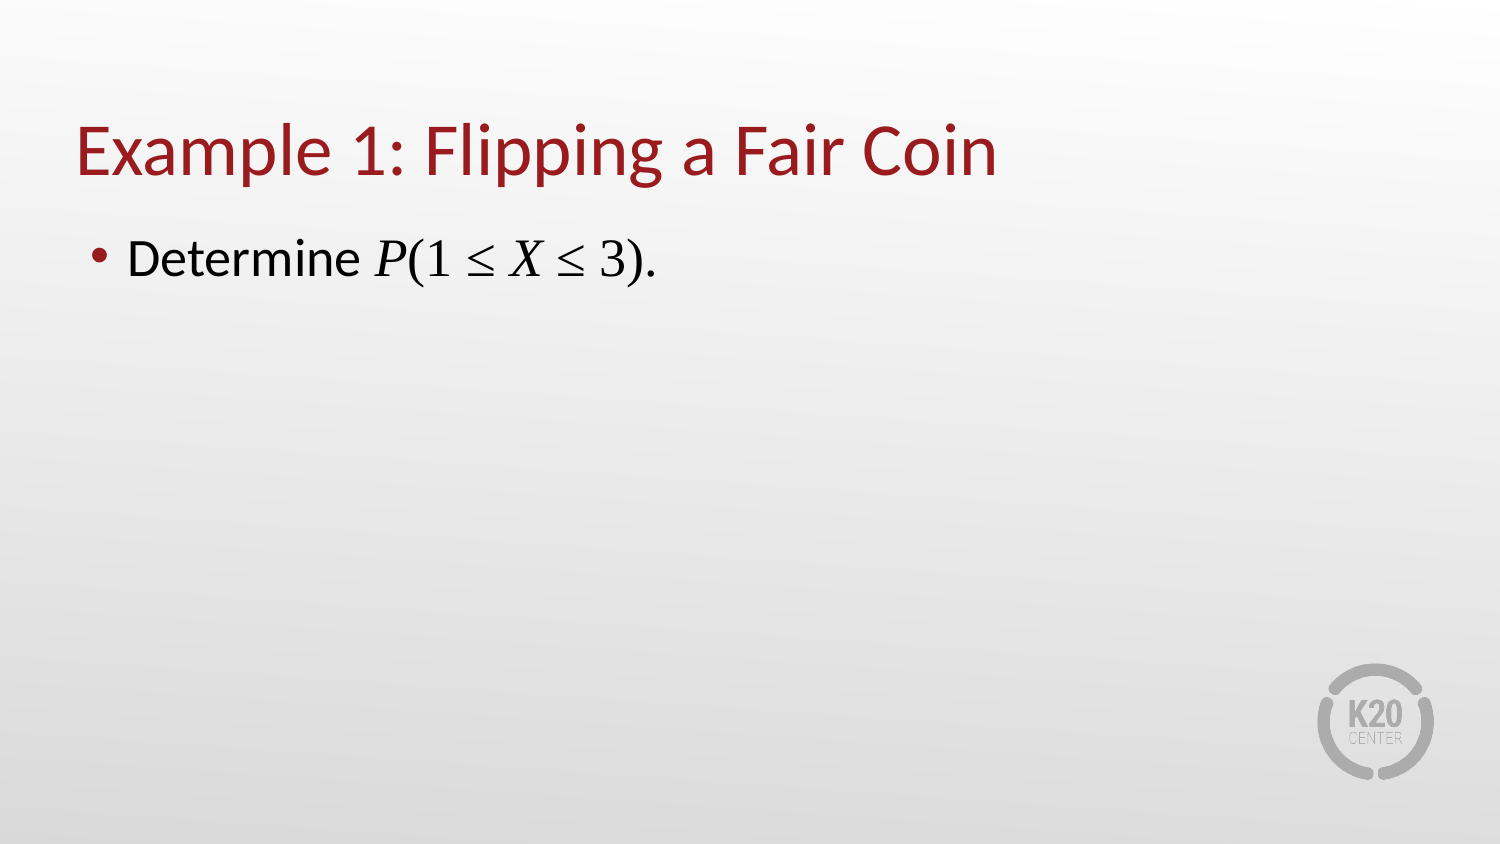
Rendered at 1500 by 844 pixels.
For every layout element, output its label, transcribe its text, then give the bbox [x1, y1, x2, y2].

list Determine P(1 ≤ X ≤ 3). [75, 214, 1425, 779]
title Example 1: Flipping a Fair Coin [75, 50, 1425, 191]
